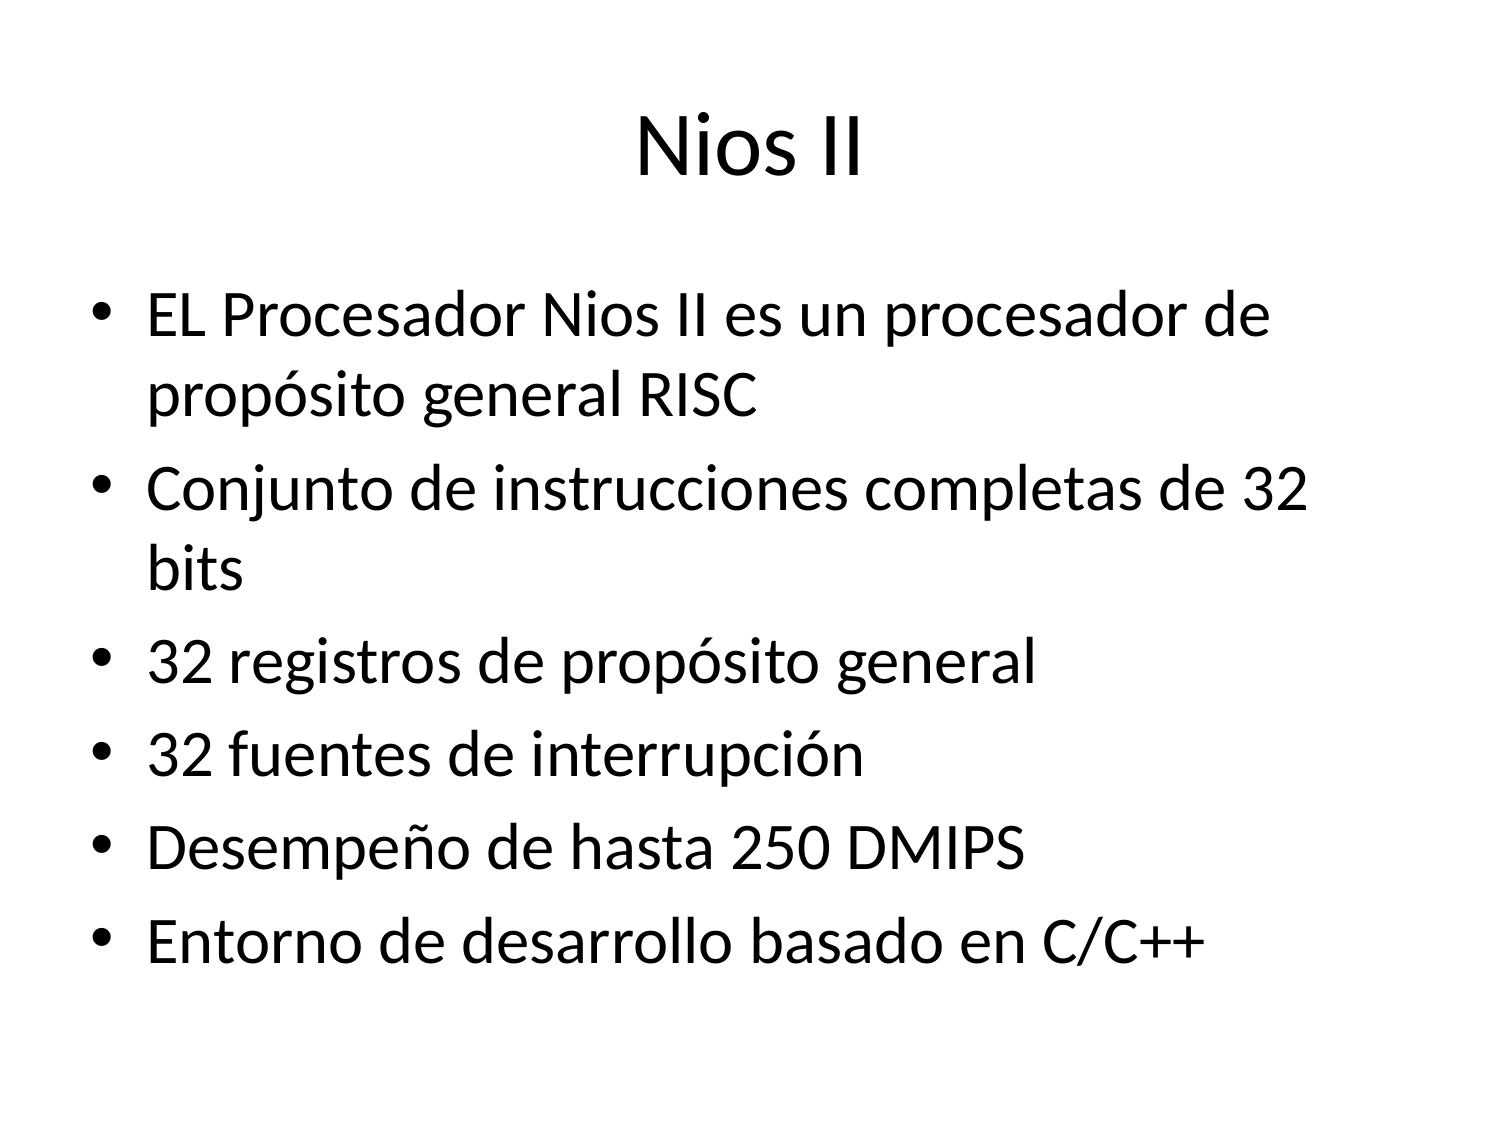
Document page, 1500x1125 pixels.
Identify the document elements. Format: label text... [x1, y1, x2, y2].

title Nios II [75, 45, 1425, 233]
list EL Procesador Nios II es un procesador de propósito general RISC Conjunto de instrucciones completas de 32 bits 32 registros de propósito general 32 fuentes de interrupción Desempeño de hasta 250 DMIPS Entorno de desarrollo basado en C/C++ [75, 262, 1425, 1005]
